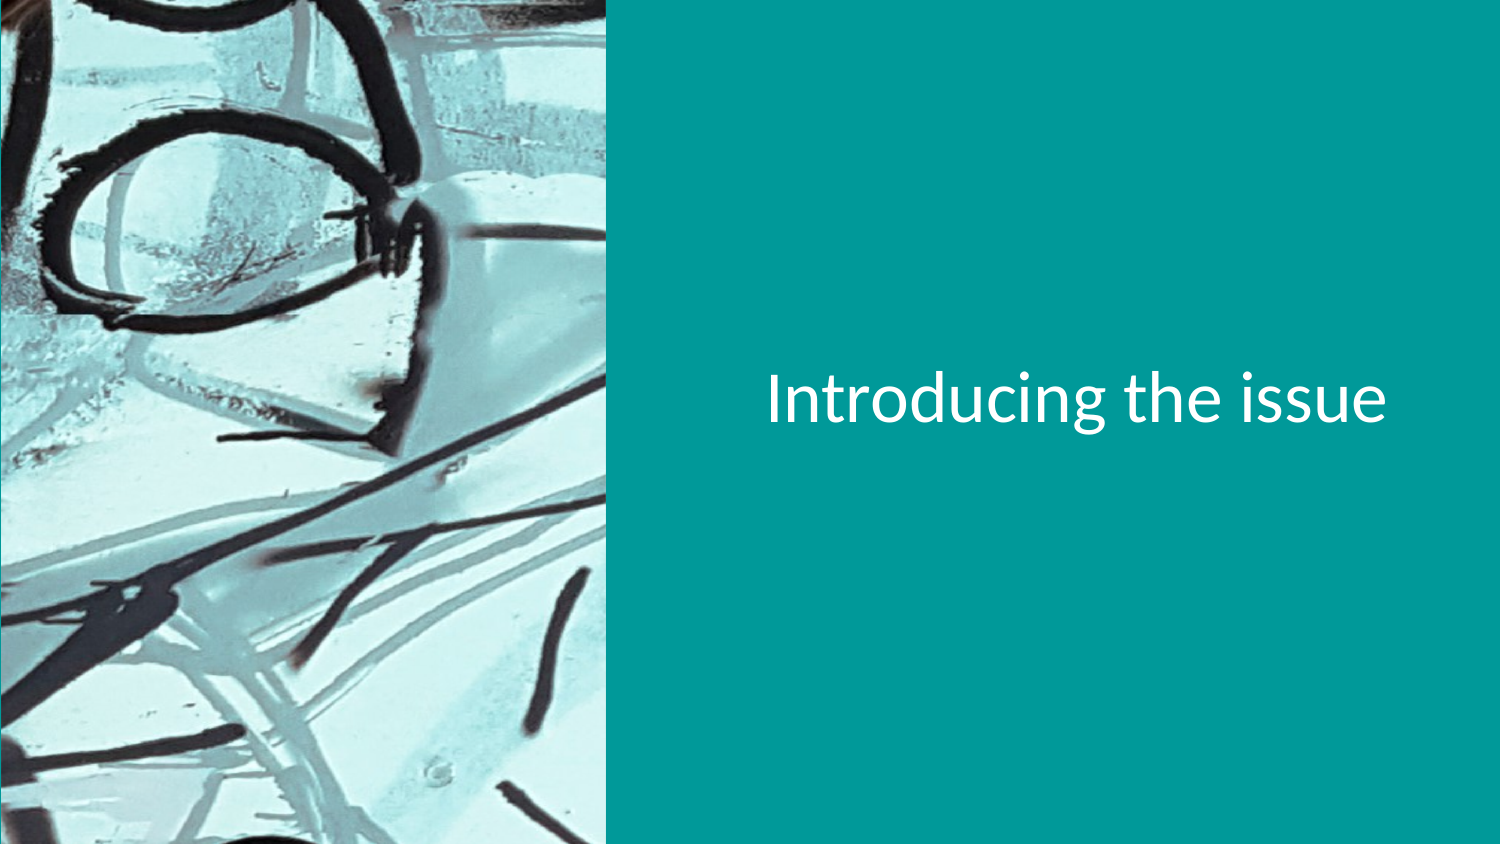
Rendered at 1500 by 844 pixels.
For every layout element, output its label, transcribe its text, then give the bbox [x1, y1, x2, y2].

list Introducing the issue [750, 351, 1500, 446]
picture [1, 0, 606, 844]
